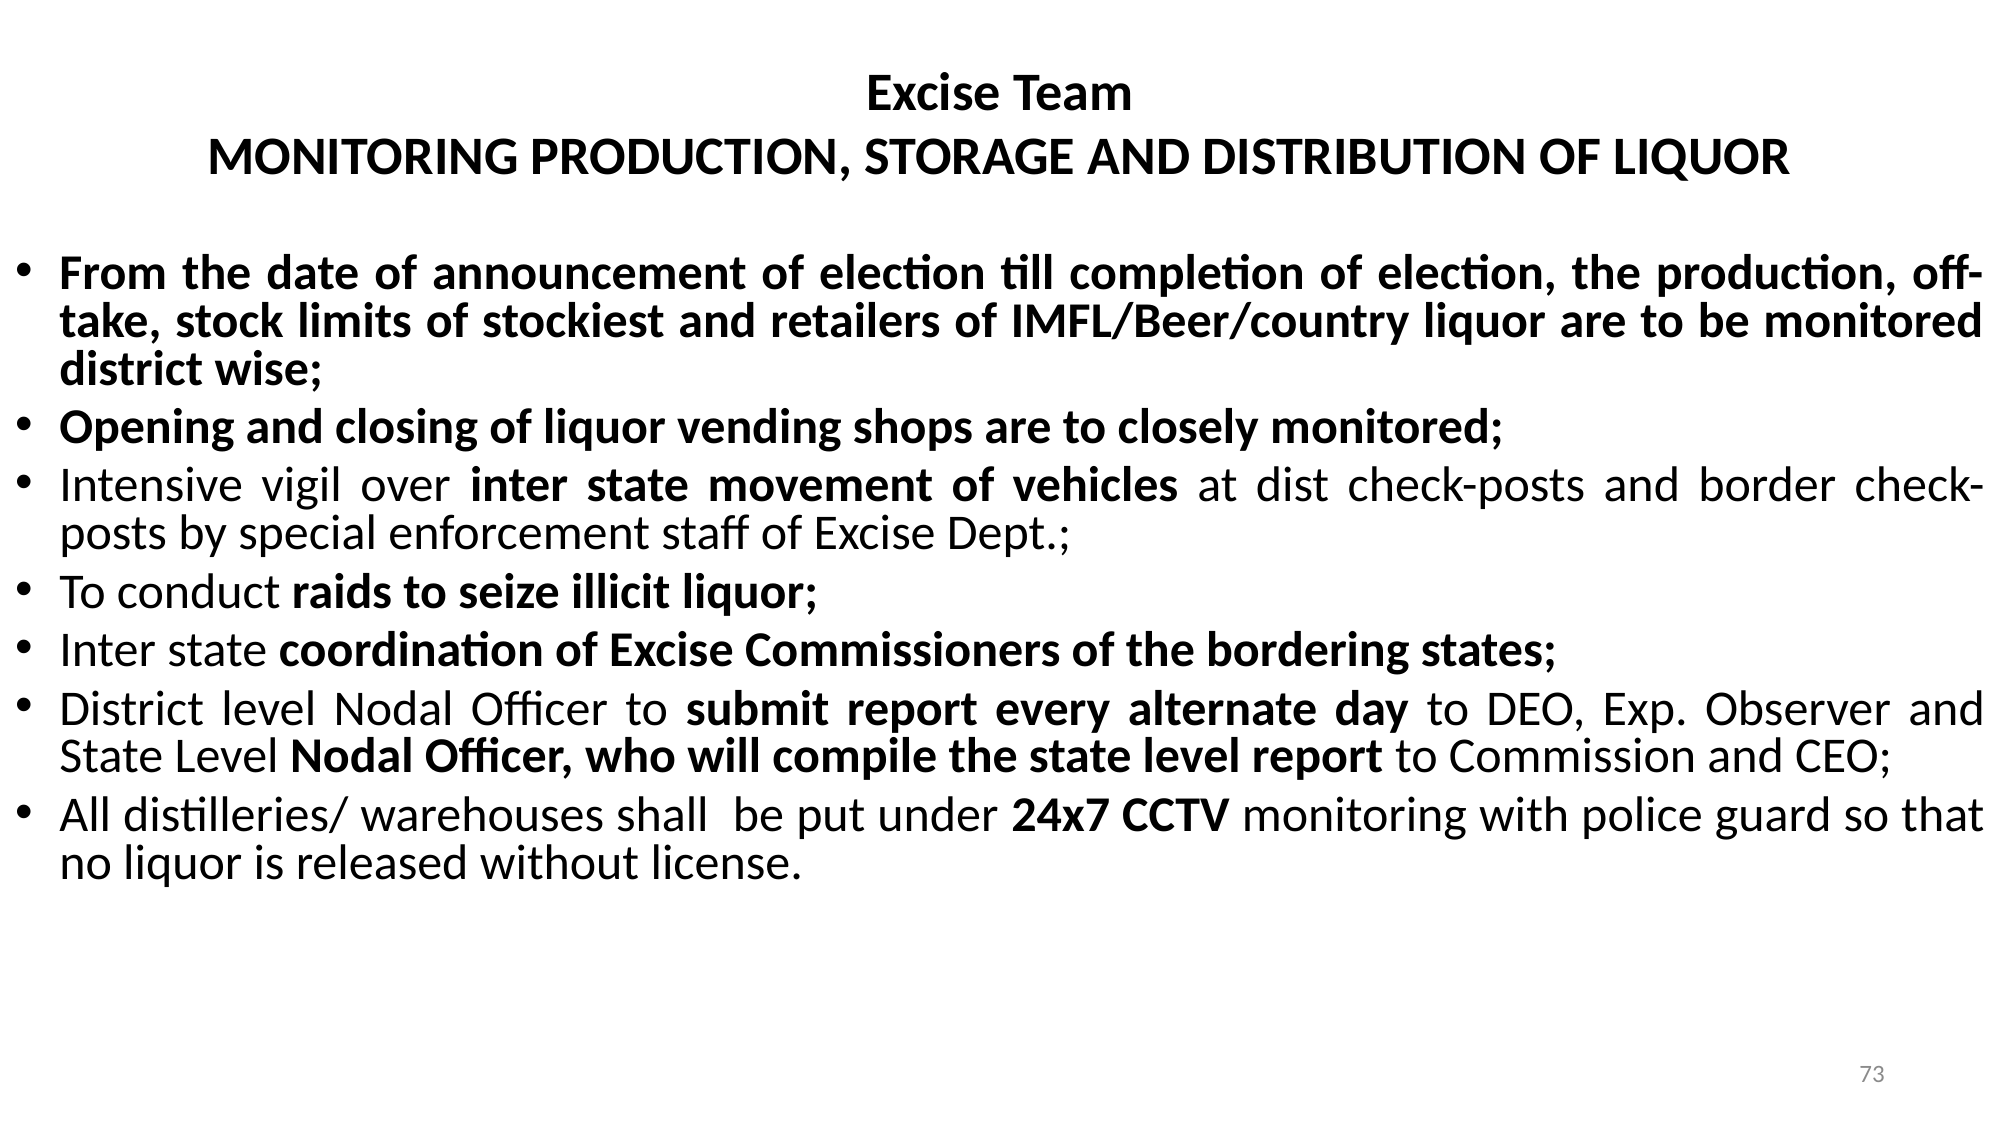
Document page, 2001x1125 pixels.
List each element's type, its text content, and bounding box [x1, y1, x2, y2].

list From the date of announcement of election till completion of election, the production, off-take, stock limits of stockiest and retailers of IMFL/Beer/country liquor are to be monitored district wise; Opening and closing of liquor vending shops are to closely monitored; Intensive vigil over inter state movement of vehicles at dist check-posts and border check-posts by special enforcement staff of Excise Dept.; To conduct raids to seize illicit liquor; Inter state coordination of Excise Commissioners of the bordering states; District level Nodal Officer to submit report every alternate day to DEO, Exp. Observer and State Level Nodal Officer, who will compile the state level report to Commission and CEO; All distilleries/ warehouses shall be put under 24x7 CCTV monitoring with police guard so that no liquor is released without license. [0, 243, 2000, 1102]
title Excise Team MONITORING PRODUCTION, STORAGE AND DISTRIBUTION OF LIQUOR [0, 37, 2000, 205]
slide_number 73 [1433, 1042, 1900, 1103]
